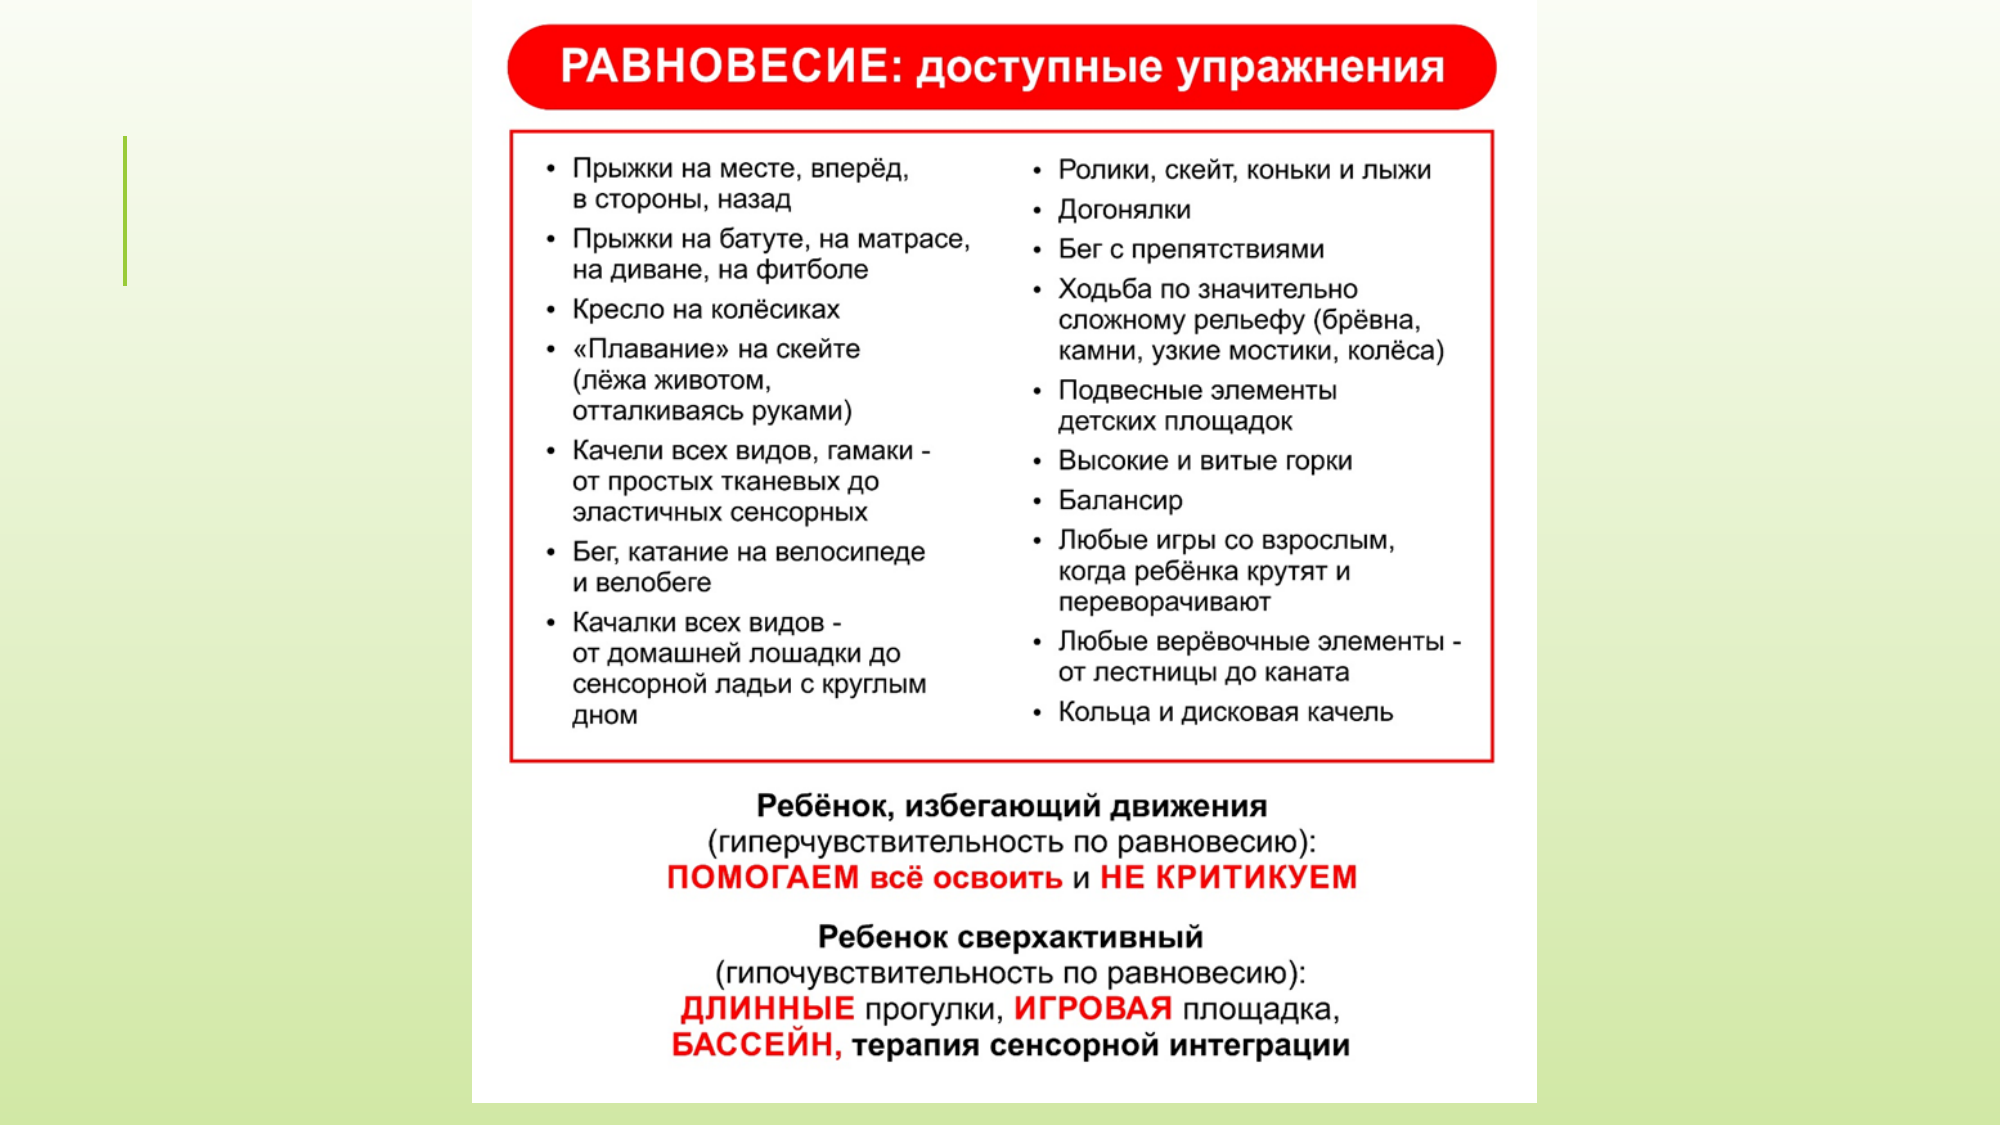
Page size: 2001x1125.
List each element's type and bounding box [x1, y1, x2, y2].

list [472, 0, 1537, 1104]
